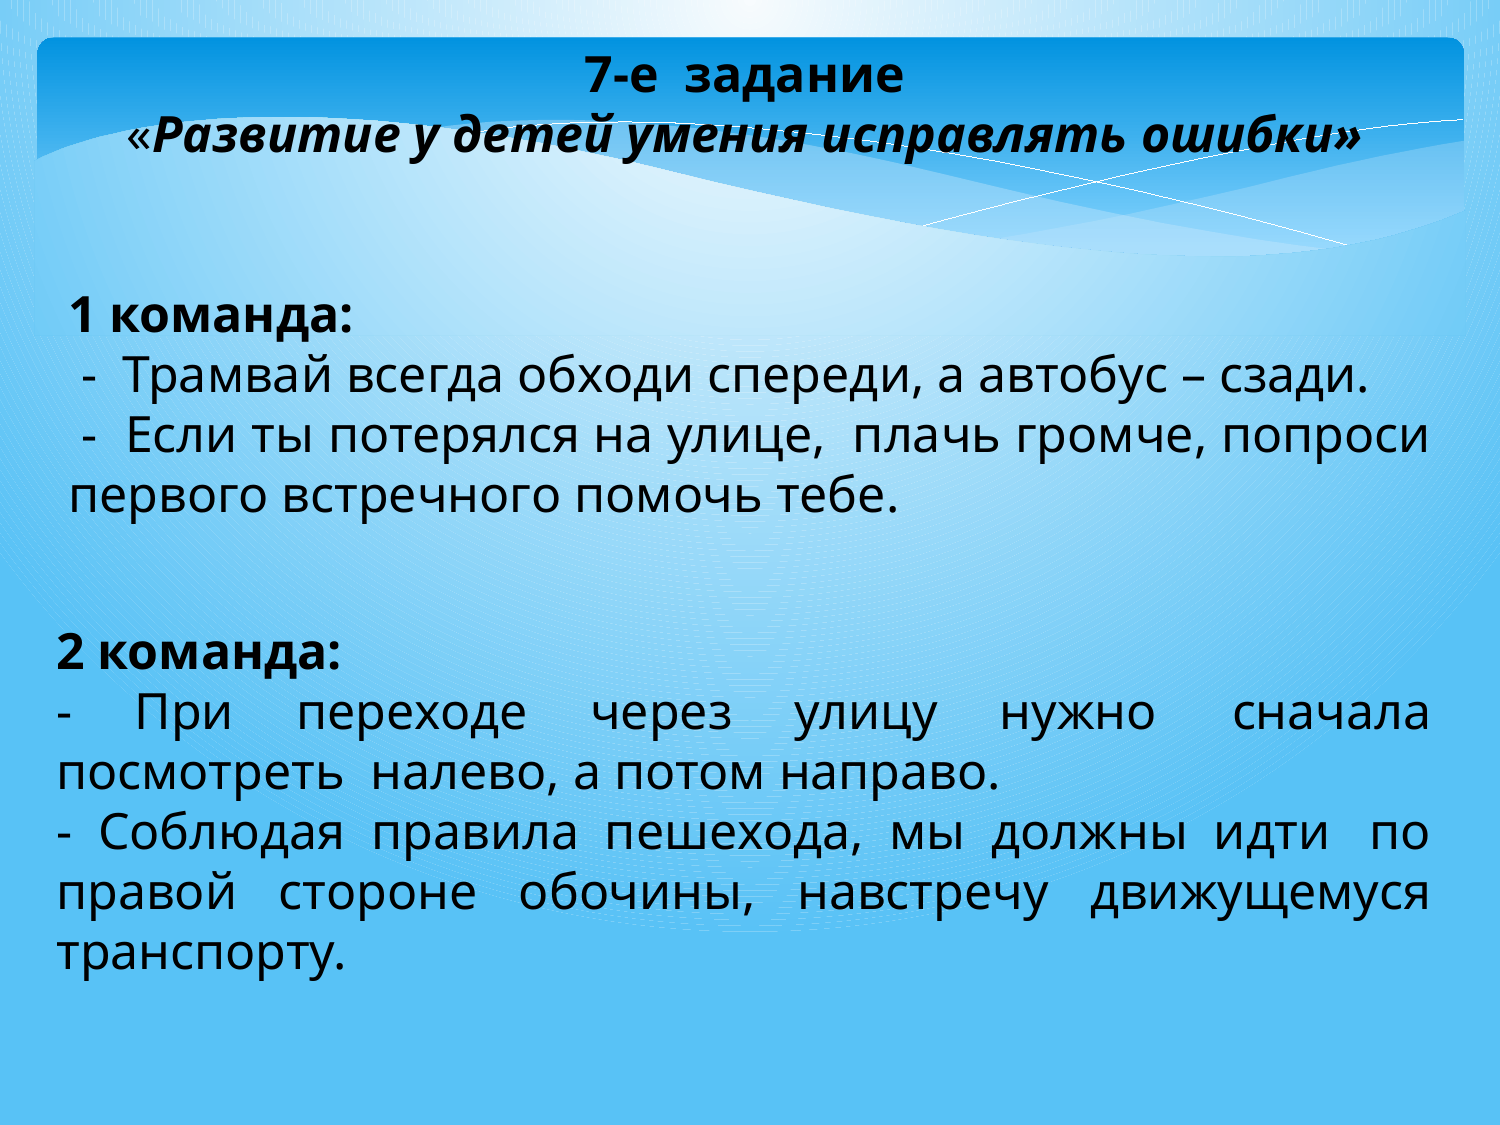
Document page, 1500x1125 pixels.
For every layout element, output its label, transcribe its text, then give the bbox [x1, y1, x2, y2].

text_box 1 команда: - Трамвай всегда обходи спереди, а автобус – сзади. - Если ты потерялся на улице, плачь громче, попроси первого встречного помочь тебе. [53, 275, 1447, 530]
text_box 2 команда: - При переходе через улицу нужно сначала посмотреть налево, а потом направо. - Соблюдая правила пешехода, мы должны идти по правой стороне обочины, навстречу движущемуся транспорту. [41, 611, 1447, 987]
text_box 7-е задание «Развитие у детей умения исправлять ошибки» [111, 35, 1378, 170]
